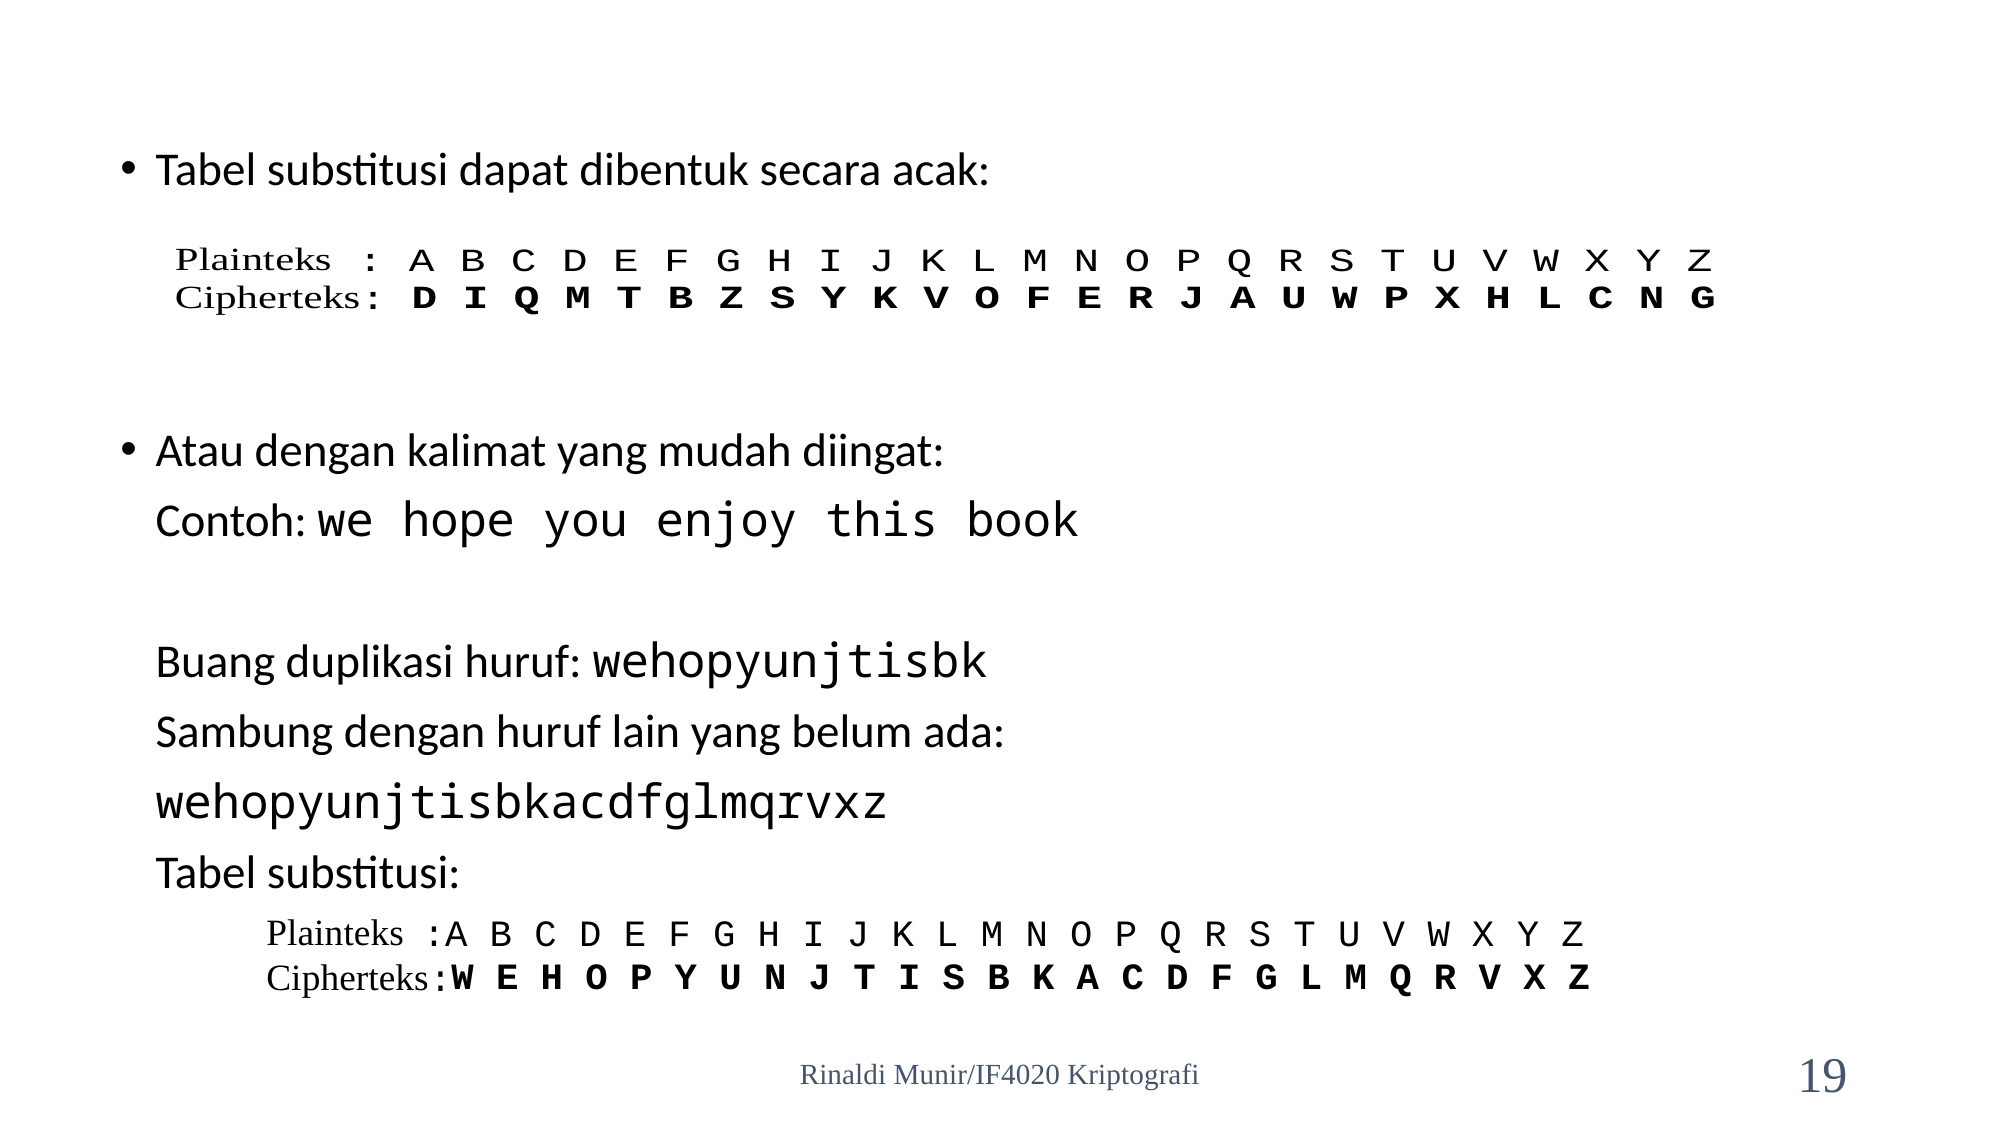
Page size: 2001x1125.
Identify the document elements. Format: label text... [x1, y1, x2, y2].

slide_number 19 [1776, 1042, 1863, 1103]
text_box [218, 910, 1776, 1125]
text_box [105, 239, 1779, 404]
list Tabel substitusi dapat dibentuk secara acak: Atau dengan kalimat yang mudah diingat: Contoh: we hope you enjoy this book Buang duplikasi huruf: wehopyunjtisbk Sambung dengan huruf lain yang belum ada: wehopyunjtisbkacdfglmqrvxz Tabel substitusi: [105, 137, 1890, 988]
